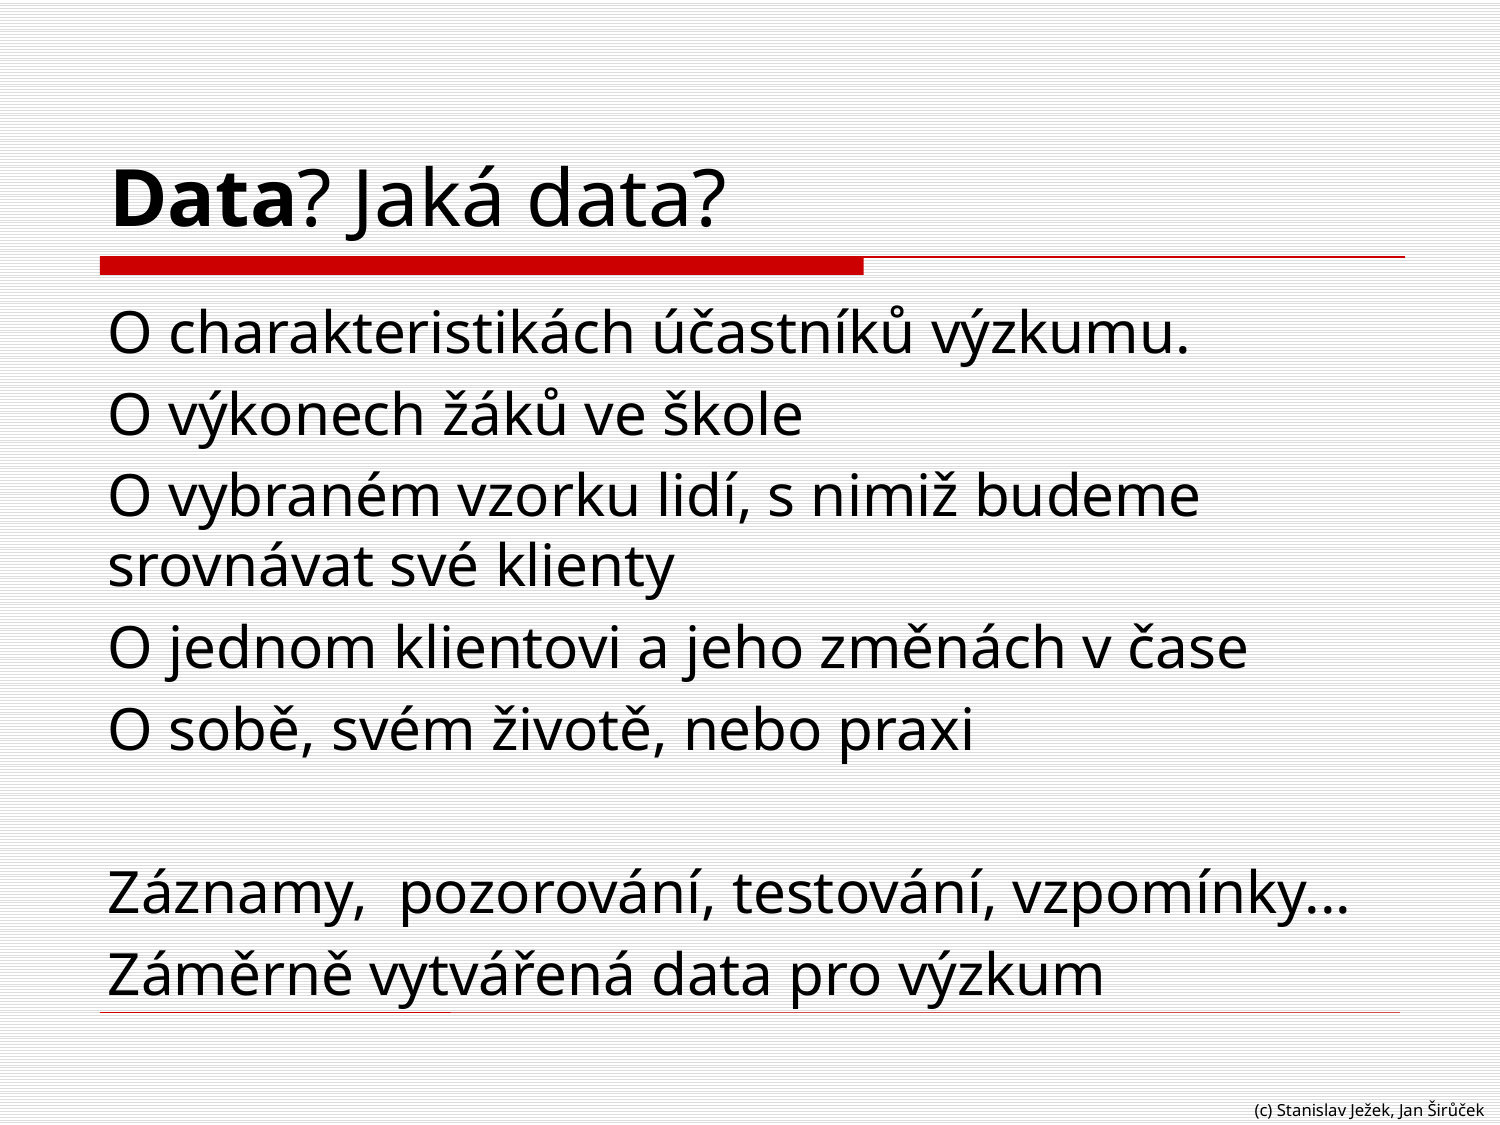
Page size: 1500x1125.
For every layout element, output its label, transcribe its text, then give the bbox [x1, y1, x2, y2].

footer (c) Stanislav Ježek, Jan Širůček [1024, 1092, 1500, 1125]
list O charakteristikách účastníků výzkumu. O výkonech žáků ve škole O vybraném vzorku lidí, s nimiž budeme srovnávat své klienty O jednom klientovi a jeho změnách v čase O sobě, svém životě, nebo praxi Záznamy, pozorování, testování, vzpomínky... Záměrně vytvářená data pro výzkum [92, 287, 1459, 1035]
title Data? Jaká data? [94, 50, 1407, 250]
